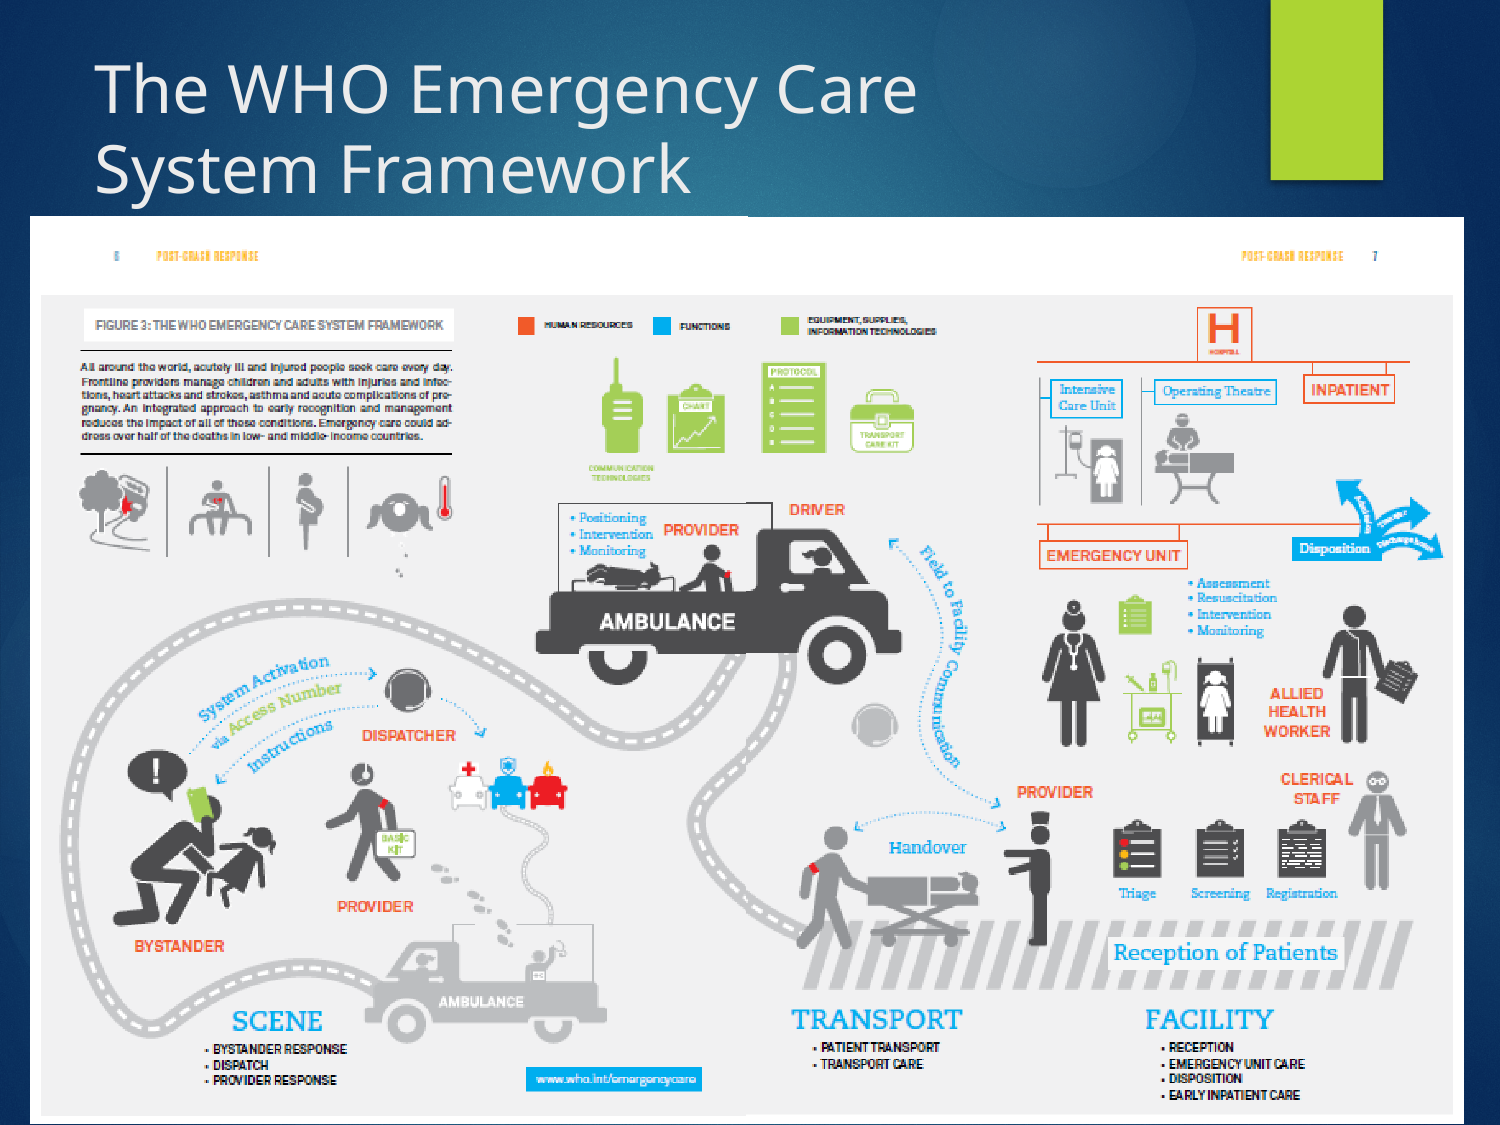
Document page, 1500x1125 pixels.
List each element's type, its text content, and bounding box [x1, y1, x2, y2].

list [30, 216, 745, 1125]
picture [746, 217, 1464, 1124]
title The WHO Emergency Care System Framework [79, 39, 1237, 215]
